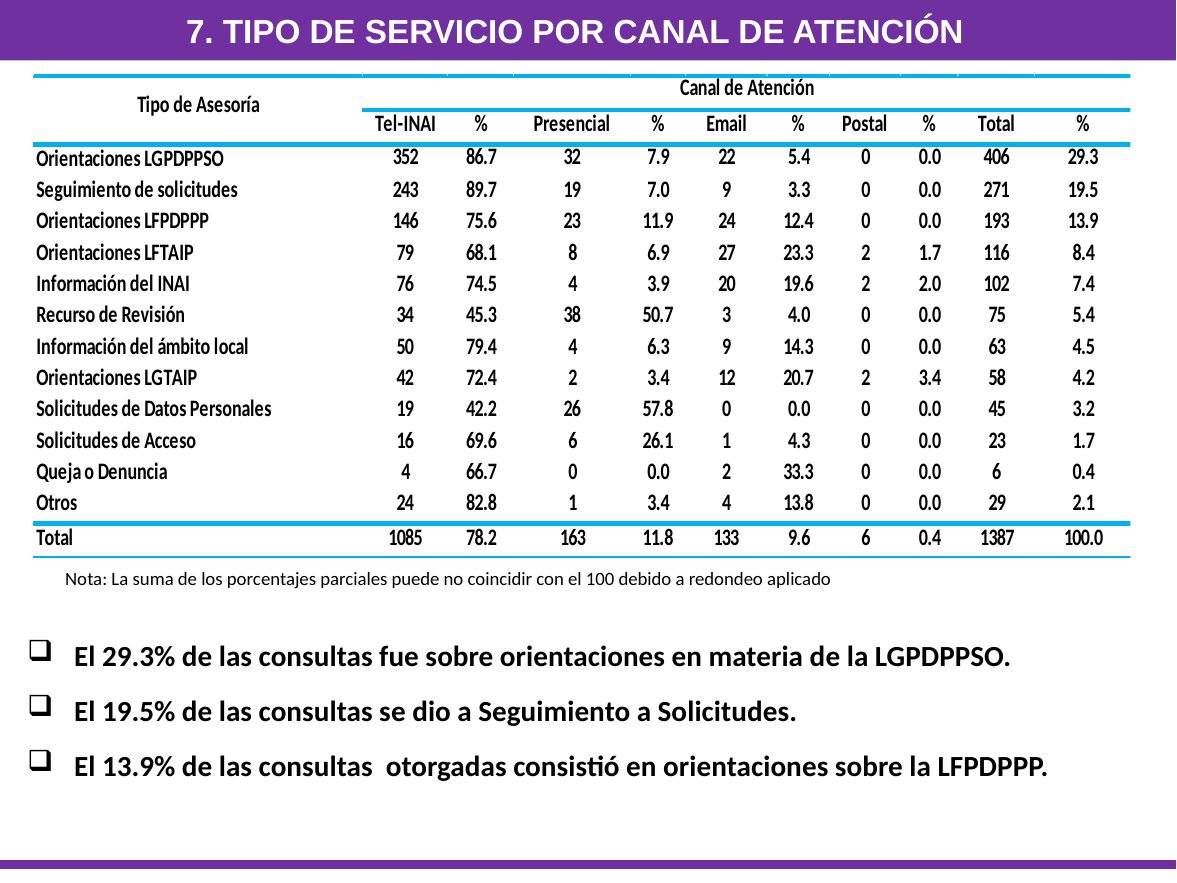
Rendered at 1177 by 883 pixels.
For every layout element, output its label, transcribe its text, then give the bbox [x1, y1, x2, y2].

picture [32, 74, 1132, 560]
text_box El 29.3% de las consultas fue sobre orientaciones en materia de la LGPDPPSO. El 19.5% de las consultas se dio a Seguimiento a Solicitudes. El 13.9% de las consultas otorgadas consistió en orientaciones sobre la LFPDPPP. [12, 629, 1167, 810]
text_box Nota: La suma de los porcentajes parciales puede no coincidir con el 100 debido a redondeo aplicado [50, 569, 860, 597]
text_box 7. Tipo de Servicio por Canal de Atención [0, 2, 1160, 58]
